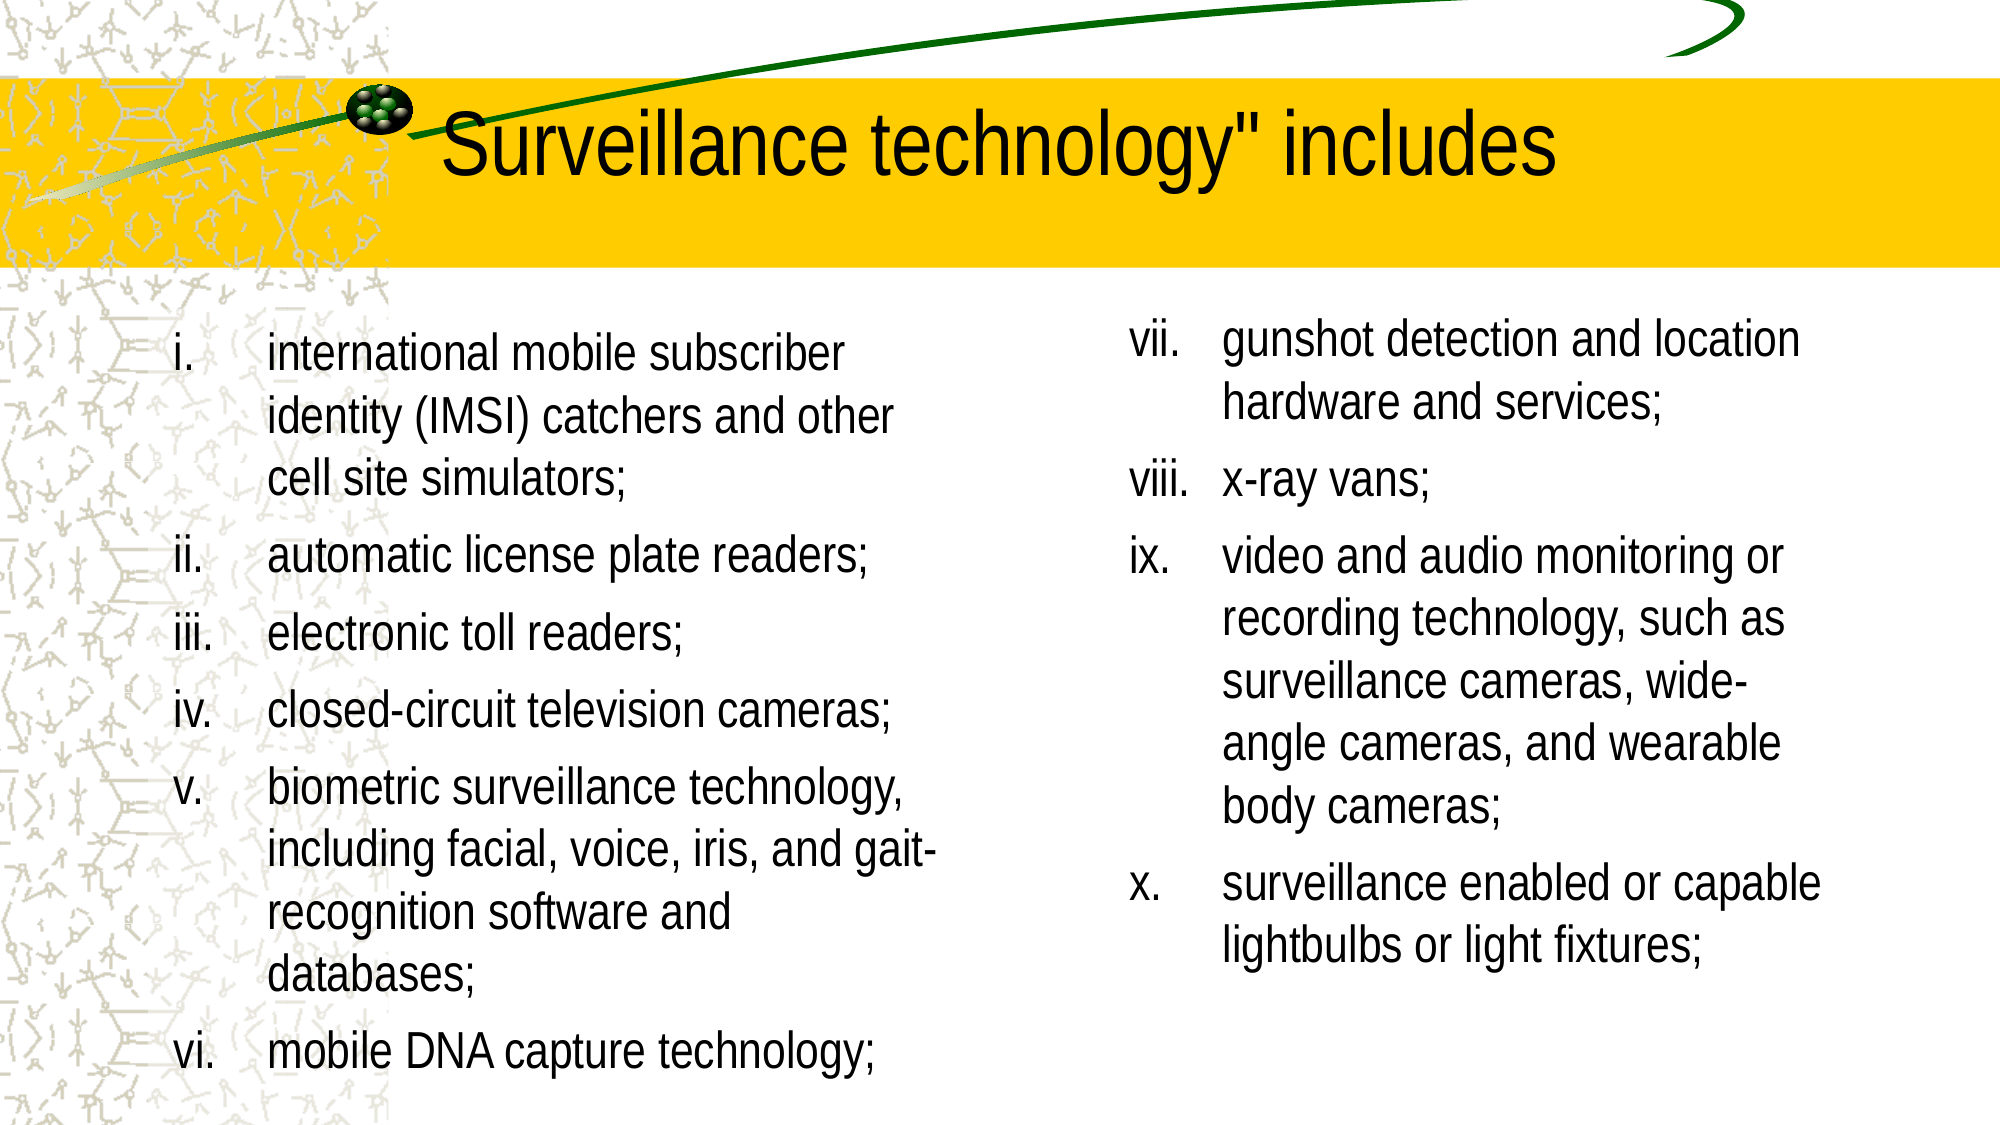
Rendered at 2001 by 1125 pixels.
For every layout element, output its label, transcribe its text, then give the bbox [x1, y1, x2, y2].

list gunshot detection and location hardware and services; x-ray vans; video and audio monitoring or recording technology, such as surveillance cameras, wide-angle cameras, and wearable body cameras; surveillance enabled or capable lightbulbs or light fixtures; [1121, 296, 1835, 1025]
list international mobile subscriber identity (IMSI) catchers and other cell site simulators; automatic license plate readers; electronic toll readers; closed-circuit television cameras; biometric surveillance technology, including facial, voice, iris, and gait-recognition software and databases; mobile DNA capture technology; [165, 310, 956, 1061]
title Surveillance technology" includes [99, 14, 1901, 263]
picture [0, 0, 389, 1125]
